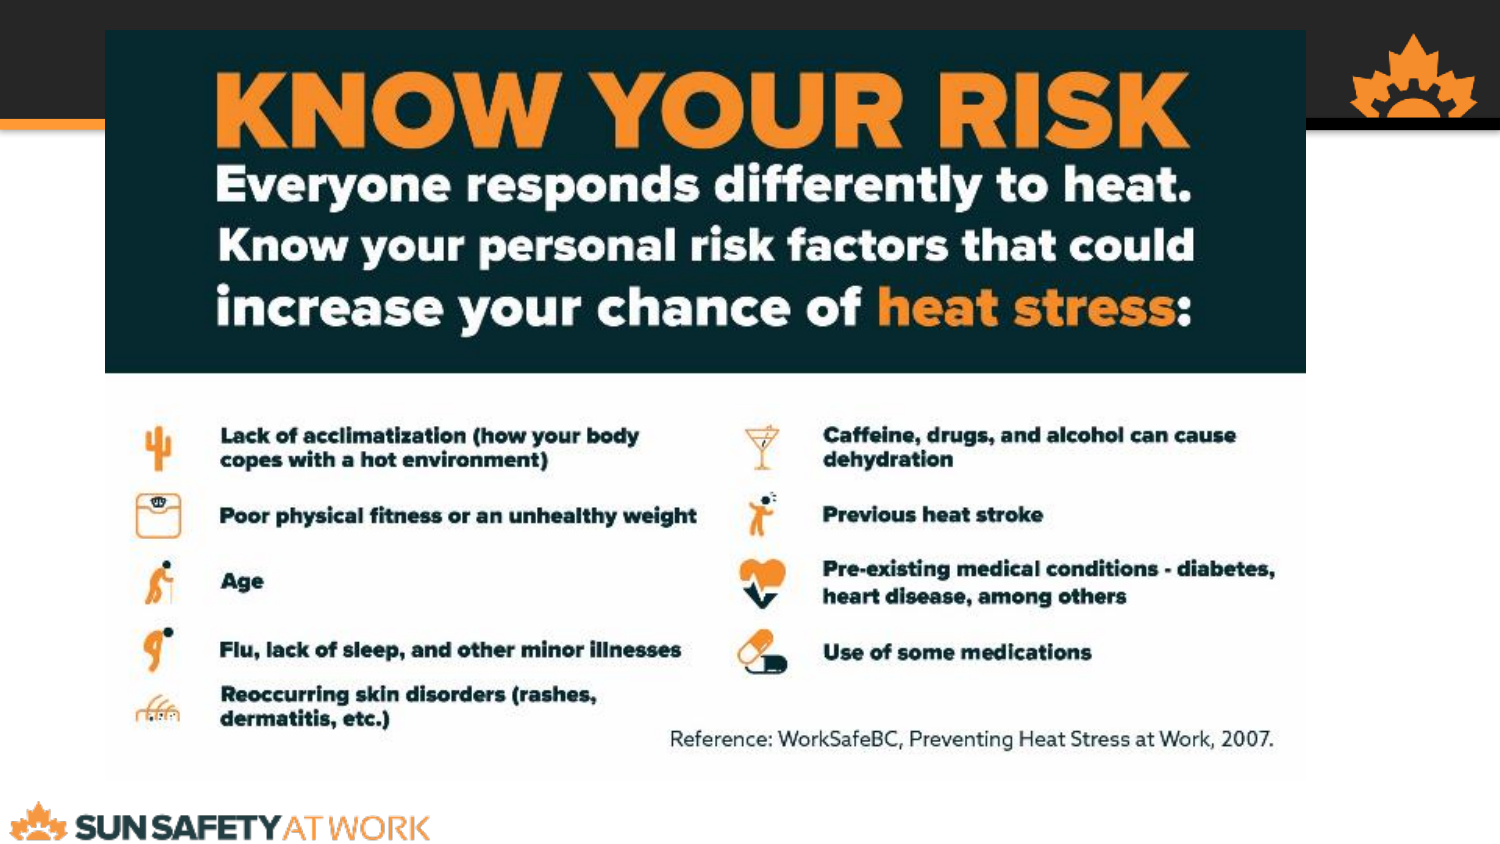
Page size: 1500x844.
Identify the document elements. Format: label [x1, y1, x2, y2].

picture [1339, 21, 1491, 118]
list [105, 30, 1306, 781]
